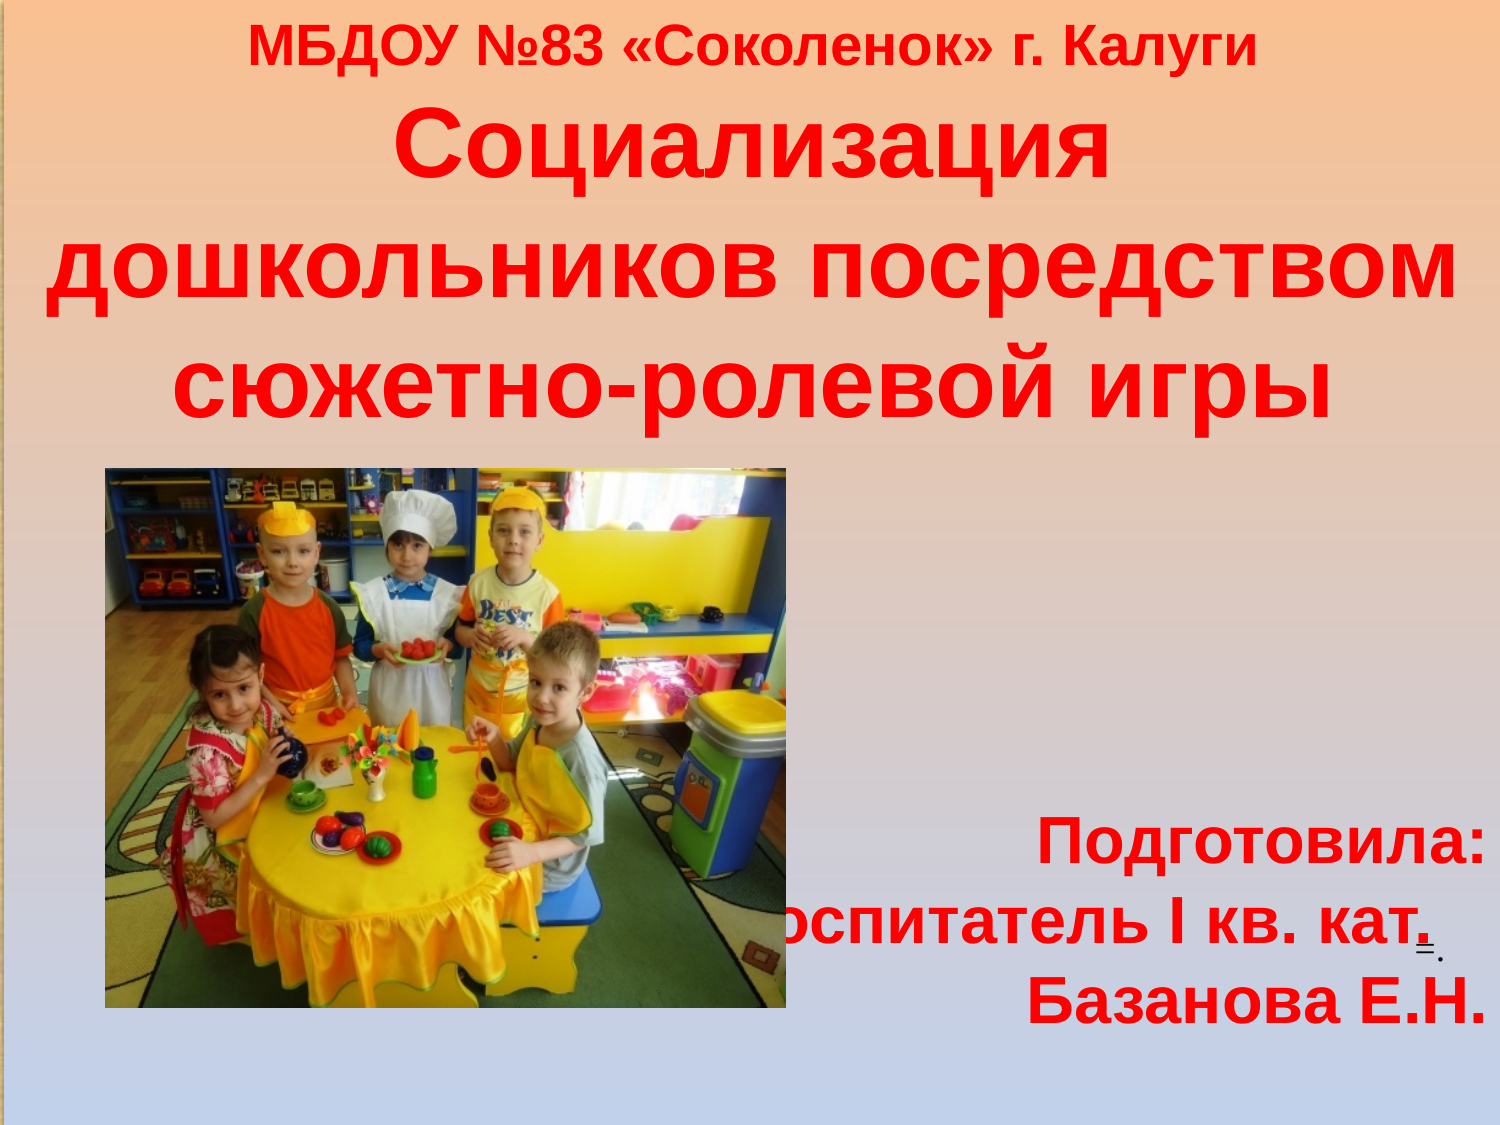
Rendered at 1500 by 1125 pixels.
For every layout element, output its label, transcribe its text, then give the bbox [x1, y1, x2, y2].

picture [105, 468, 786, 1008]
text_box МБДОУ №83 «Соколенок» г. Калуги Социализация дошкольников посредством сюжетно-ролевой игры Подготовила: воспитатель I кв. кат. Базанова Е.Н. [4, 0, 1500, 1125]
picture [0, 0, 4, 1125]
text_box =. [809, 916, 1470, 1066]
